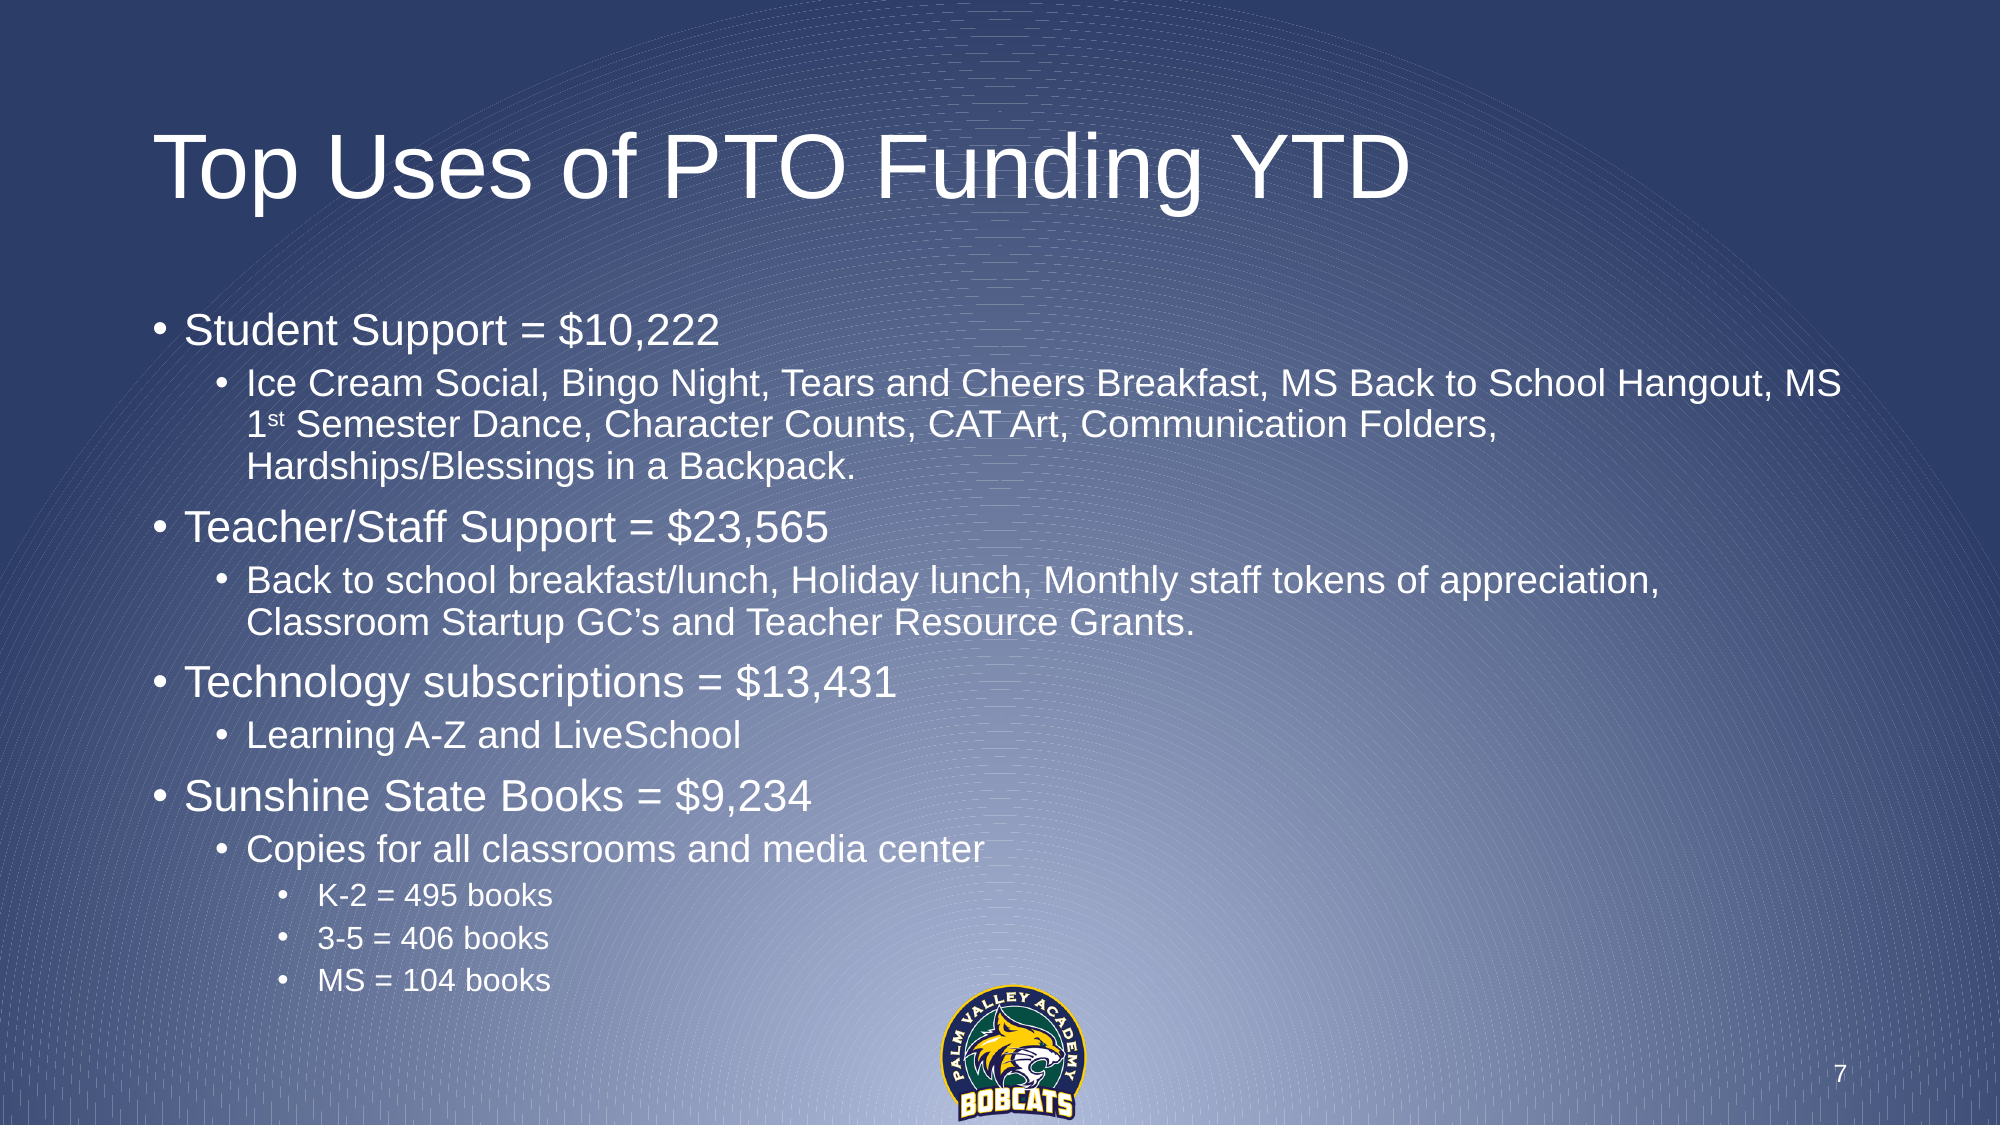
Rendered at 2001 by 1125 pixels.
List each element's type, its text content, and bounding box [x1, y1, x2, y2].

slide_number 7 [1412, 1042, 1863, 1103]
picture [937, 1014, 1089, 1125]
title Top Uses of PTO Funding YTD [137, 59, 1863, 278]
list Student Support = $10,222 Ice Cream Social, Bingo Night, Tears and Cheers Breakfast, MS Back to School Hangout, MS 1st Semester Dance, Character Counts, CAT Art, Communication Folders, Hardships/Blessings in a Backpack. Teacher/Staff Support = $23,565 Back to school breakfast/lunch, Holiday lunch, Monthly staff tokens of appreciation, Classroom Startup GC’s and Teacher Resource Grants. Technology subscriptions = $13,431 Learning A-Z and LiveSchool Sunshine State Books = $9,234 Copies for all classrooms and media center K-2 = 495 books 3-5 = 406 books MS = 104 books [137, 299, 1863, 1014]
